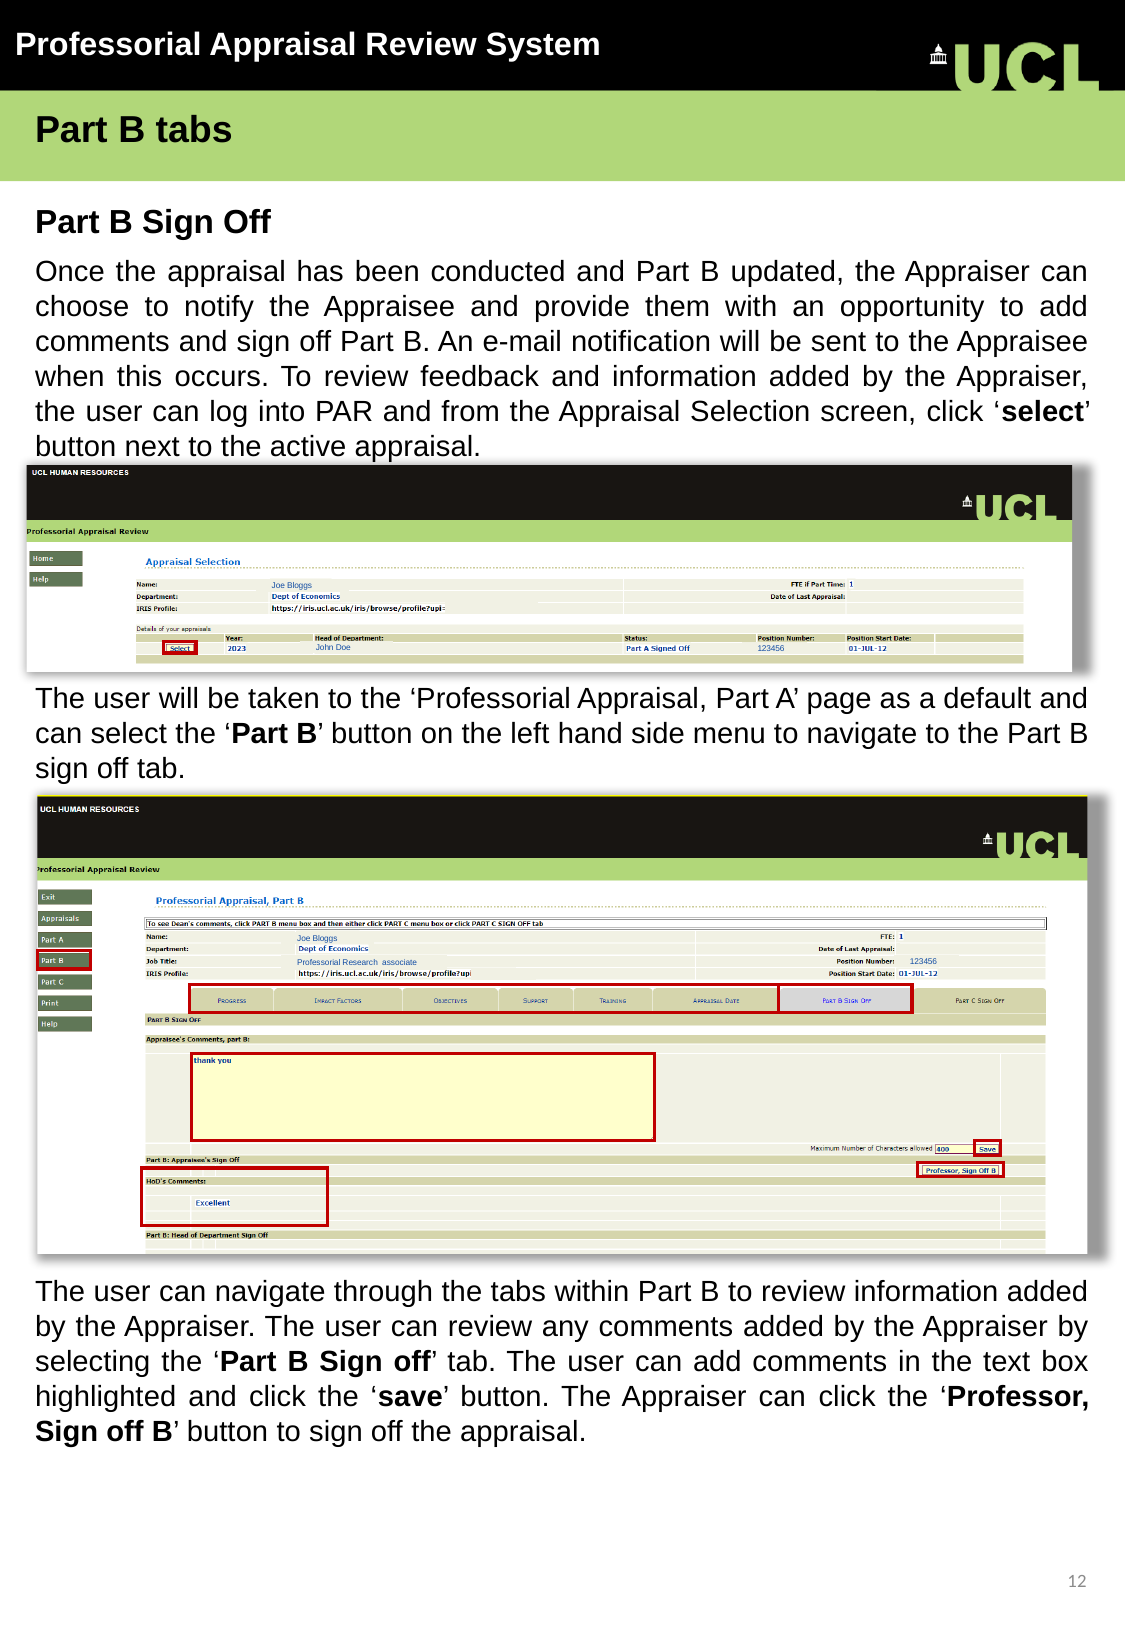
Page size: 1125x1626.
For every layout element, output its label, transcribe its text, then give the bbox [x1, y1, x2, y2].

text_box Part B Sign Off Once the appraisal has been conducted and Part B updated, the Appraiser can choose to notify the Appraisee and provide them with an opportunity to add comments and sign off Part B. An e-mail notification will be sent to the Appraisee when this occurs. To review feedback and information added by the Appraiser, the user can log into PAR and from the Appraisal Selection screen, click ‘select’ button next to the active appraisal. [20, 192, 1105, 470]
text_box Part B tabs [20, 97, 1105, 157]
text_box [37, 795, 1088, 1254]
slide_number 12 [1029, 1537, 1125, 1624]
picture [0, 0, 1125, 91]
text_box [0, 91, 1125, 182]
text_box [26, 465, 1073, 672]
text_box The user can navigate through the tabs within Part B to review information added by the Appraiser. The user can review any comments added by the Appraiser by selecting the ‘Part B Sign off’ tab. The user can add comments in the text box highlighted and click the ‘save’ button. The Appraiser can click the ‘Professor, Sign off B’ button to sign off the appraisal. [20, 1265, 1105, 1455]
text_box The user will be taken to the ‘Professorial Appraisal, Part A’ page as a default and can select the ‘Part B’ button on the left hand side menu to navigate to the Part B sign off tab. [20, 671, 1105, 792]
